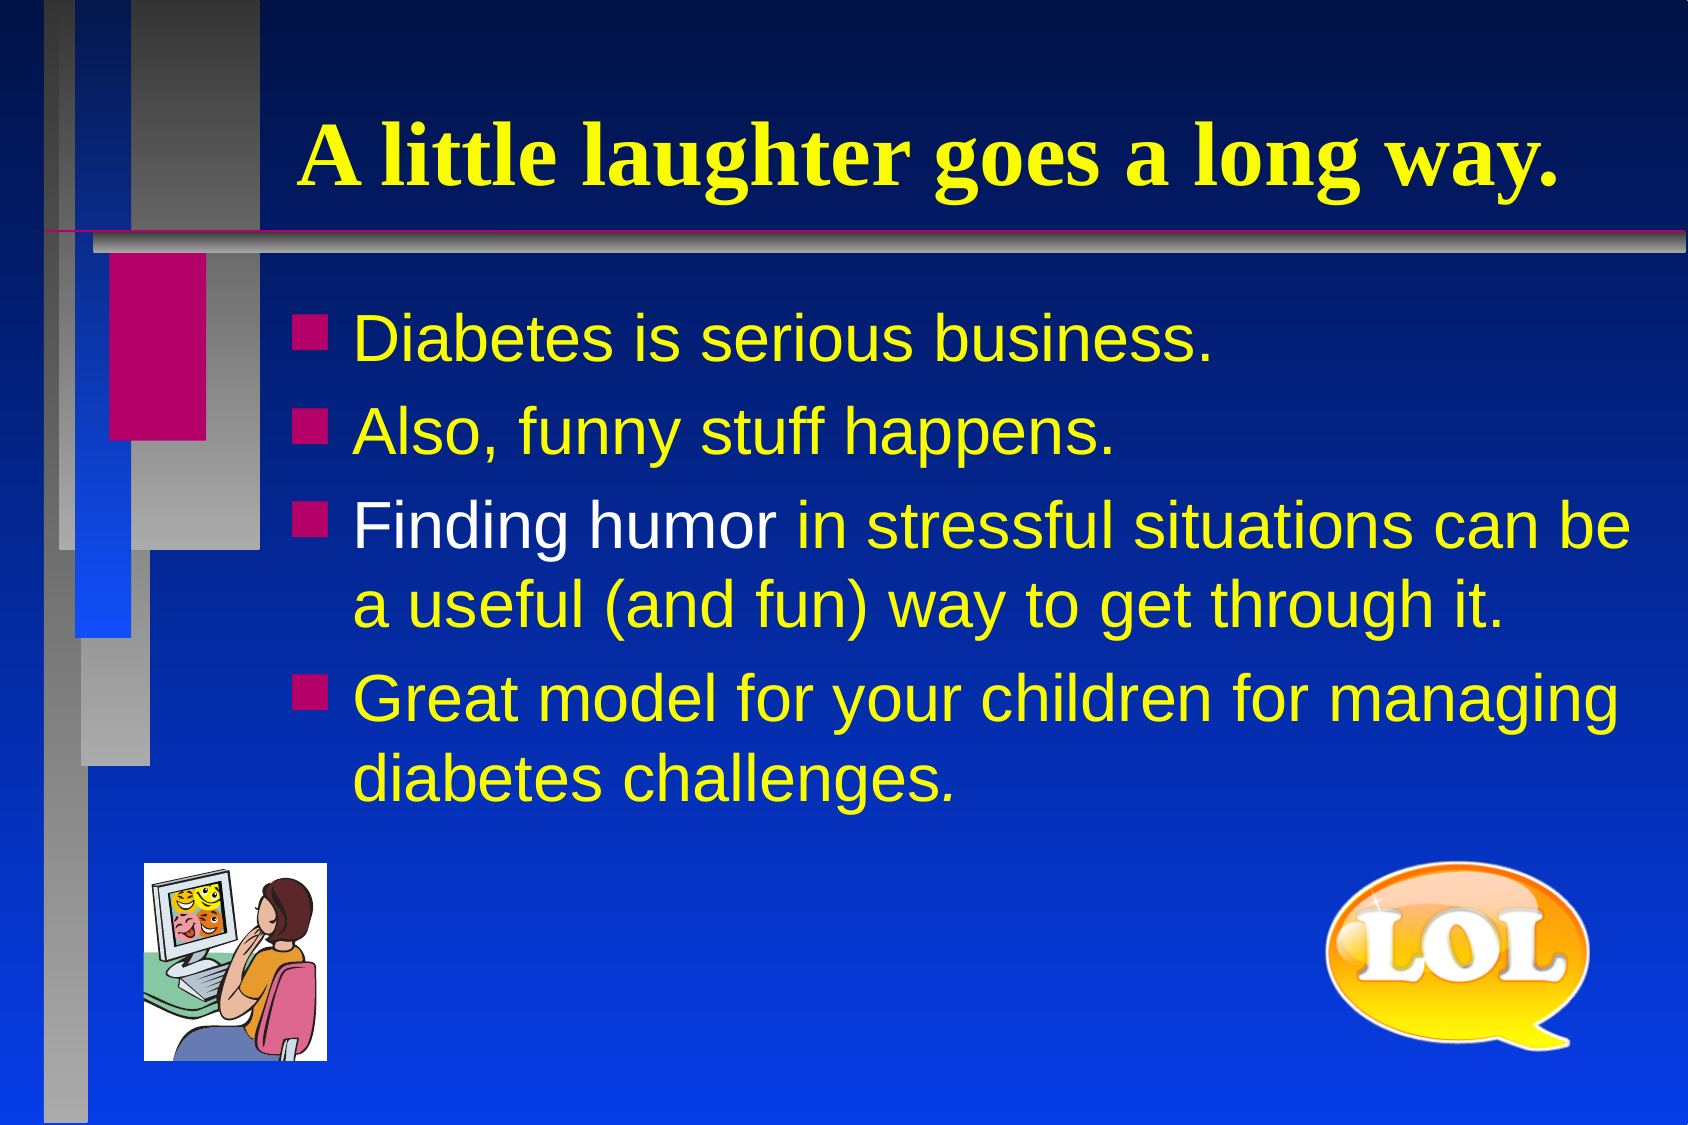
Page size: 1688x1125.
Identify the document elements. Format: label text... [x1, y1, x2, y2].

picture [143, 862, 328, 1062]
list Diabetes is serious business. Also, funny stuff happens. Finding humor in stressful situations can be a useful (and fun) way to get through it. Great model for your children for managing diabetes challenges. [281, 287, 1657, 1088]
picture [1305, 820, 1611, 1125]
title A little laughter goes a long way. [281, 19, 1688, 211]
